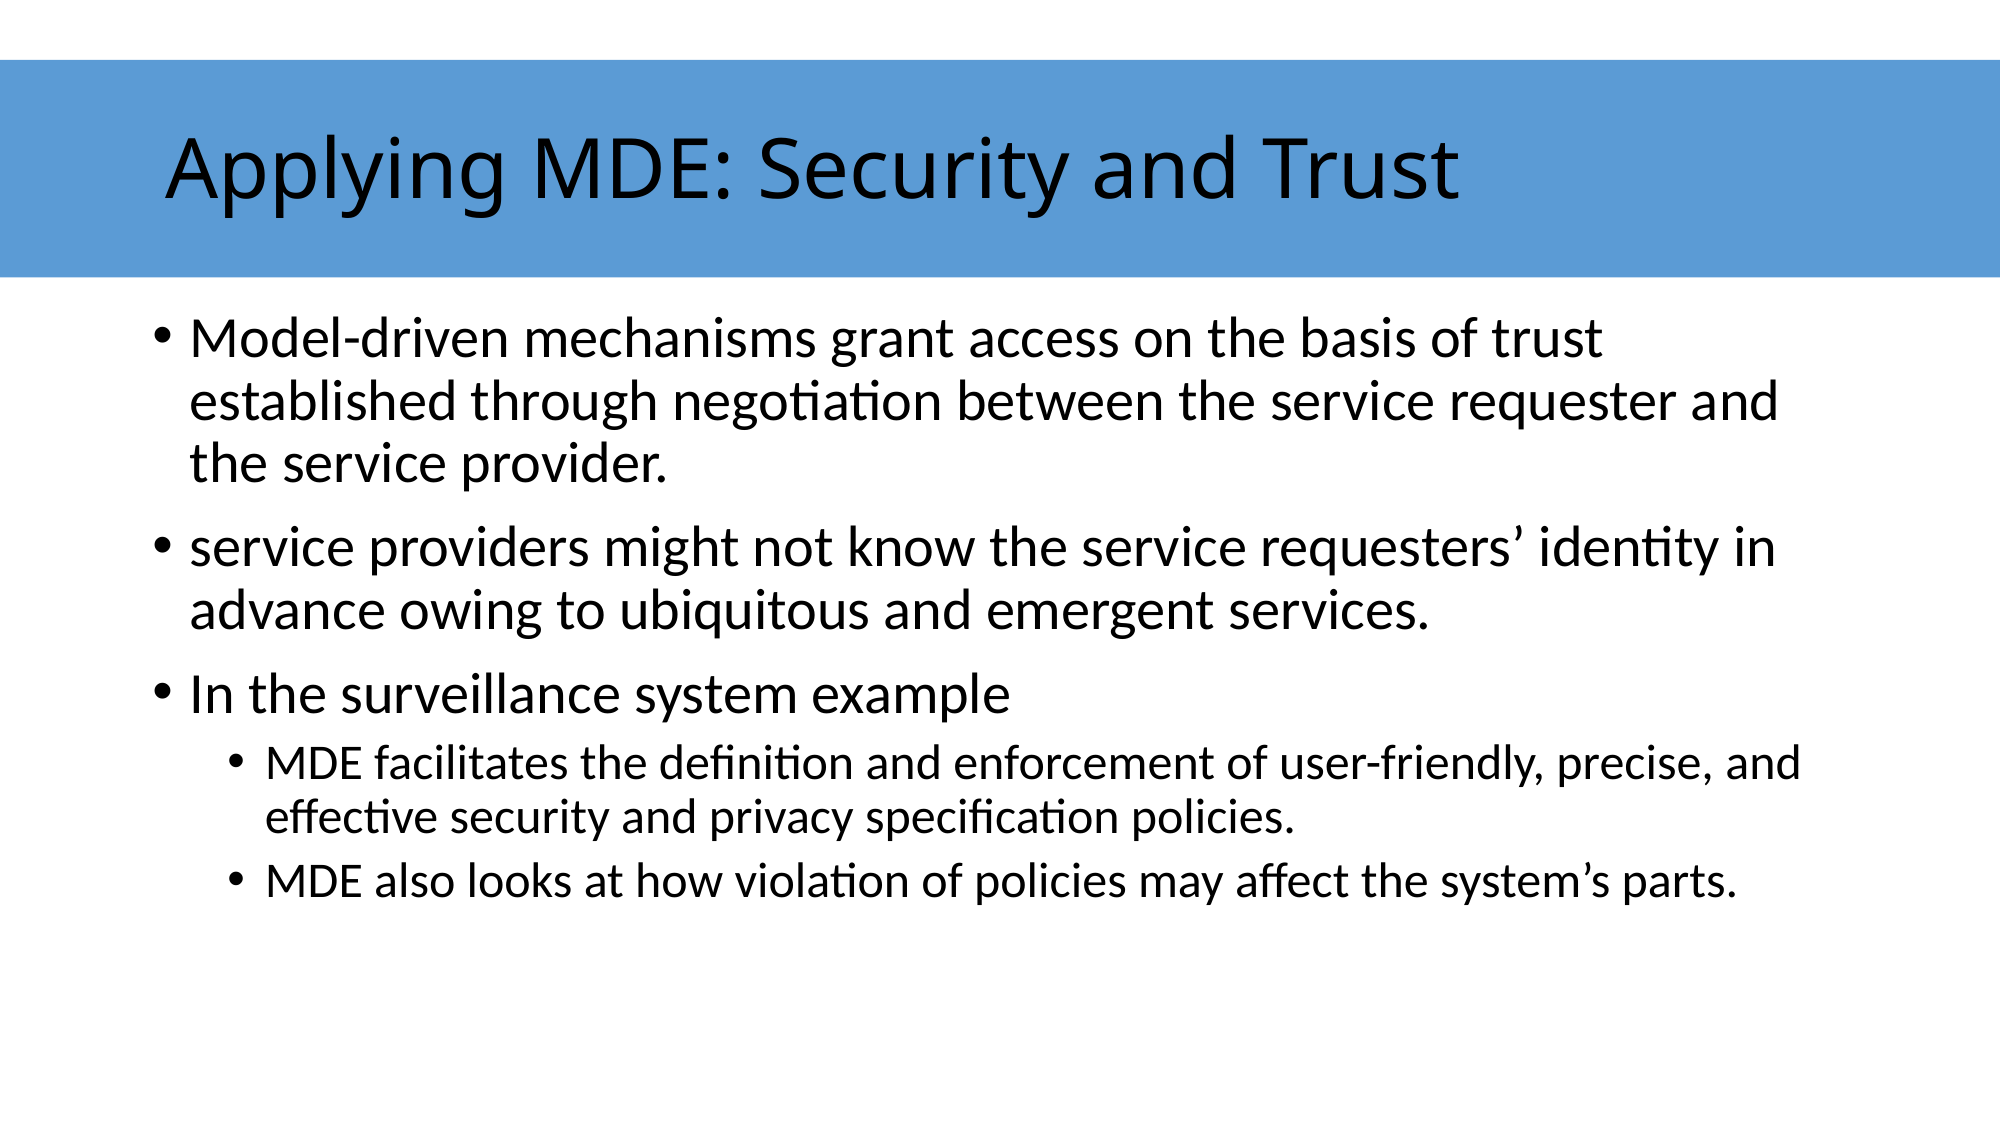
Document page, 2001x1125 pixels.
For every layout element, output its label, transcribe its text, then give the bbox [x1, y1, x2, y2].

title Applying MDE: Security and Trust [0, 59, 2000, 278]
list Model-driven mechanisms grant access on the basis of trust established through negotiation between the service requester and the service provider. service providers might not know the service requesters’ identity in advance owing to ubiquitous and emergent services. In the surveillance system example MDE facilitates the definition and enforcement of user-friendly, precise, and effective security and privacy specification policies. MDE also looks at how violation of policies may affect the system’s parts. [137, 299, 1863, 1014]
